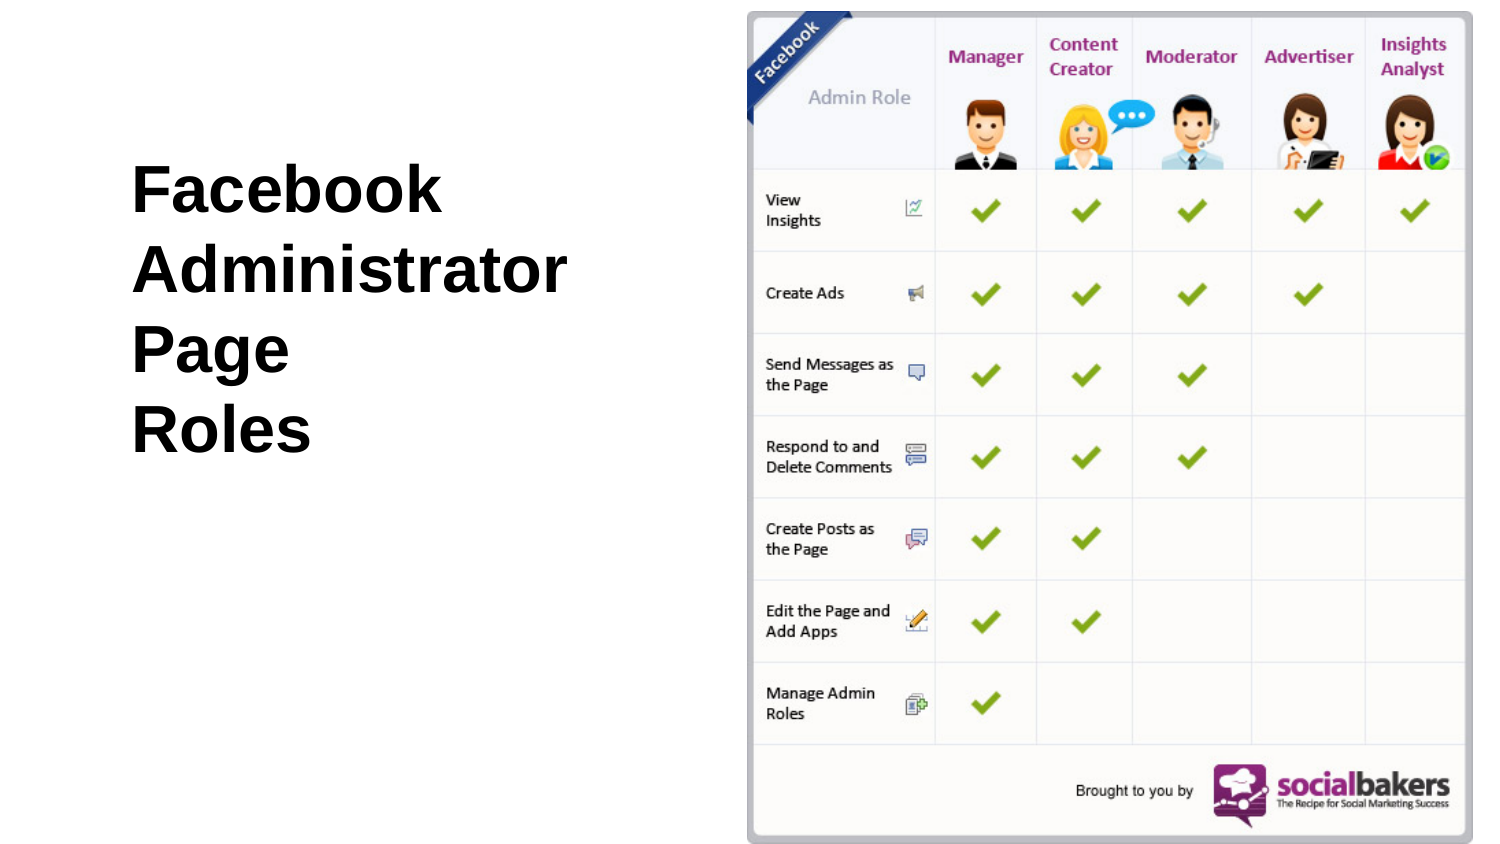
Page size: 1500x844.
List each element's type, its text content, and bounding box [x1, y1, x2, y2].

picture [747, 11, 1473, 844]
text_box Facebook Administrator Page Roles [116, 138, 602, 474]
